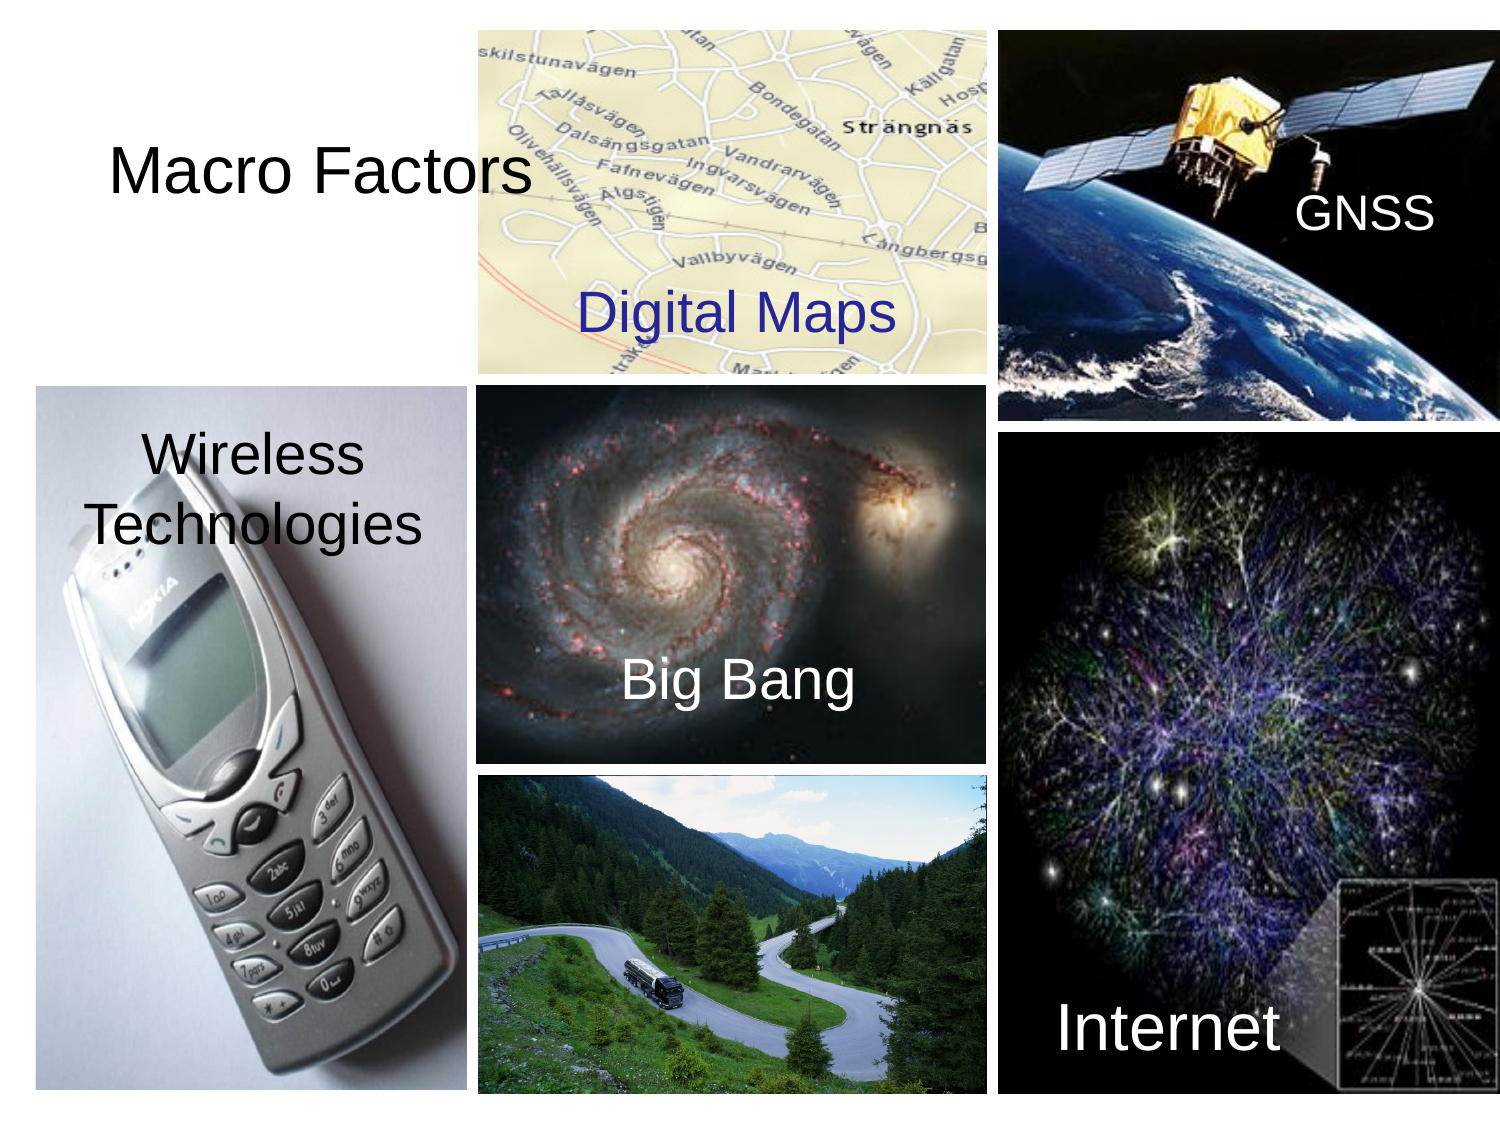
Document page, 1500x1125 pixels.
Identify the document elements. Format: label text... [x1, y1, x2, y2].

picture [0, 385, 987, 1095]
picture [997, 30, 1500, 421]
picture [478, 30, 987, 374]
picture [997, 432, 1500, 1095]
text_box Macro Factors [93, 119, 472, 232]
text_box Wireless Technologies [64, 408, 443, 519]
